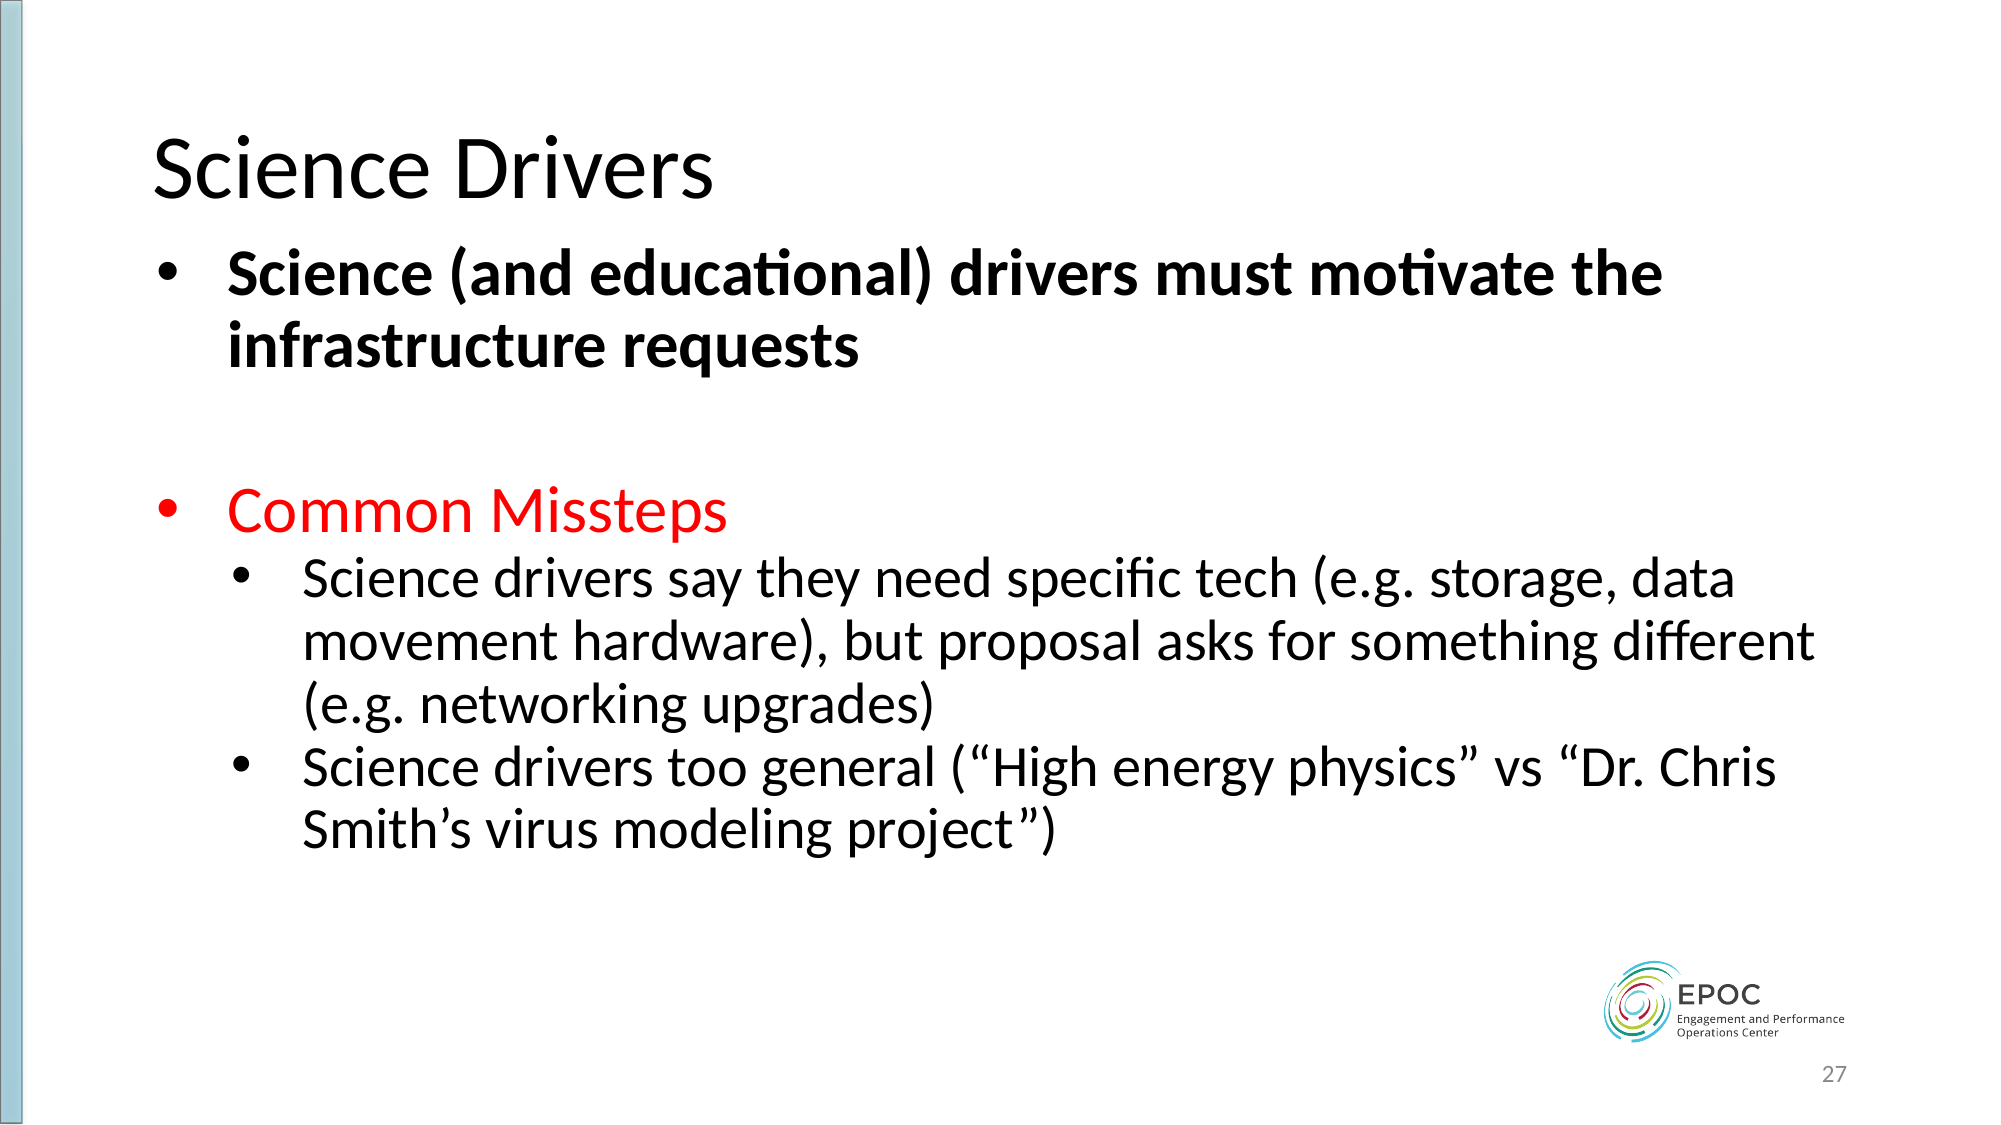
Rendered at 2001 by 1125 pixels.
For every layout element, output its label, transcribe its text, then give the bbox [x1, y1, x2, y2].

list Science (and educational) drivers must motivate the infrastructure requests Common Missteps Science drivers say they need specific tech (e.g. storage, data movement hardware), but proposal asks for something different (e.g. networking upgrades) Science drivers too general (“High energy physics” vs “Dr. Chris Smith’s virus modeling project”) [137, 278, 1863, 1043]
slide_number 27 [1412, 1042, 1863, 1103]
title Science Drivers [137, 59, 1863, 278]
